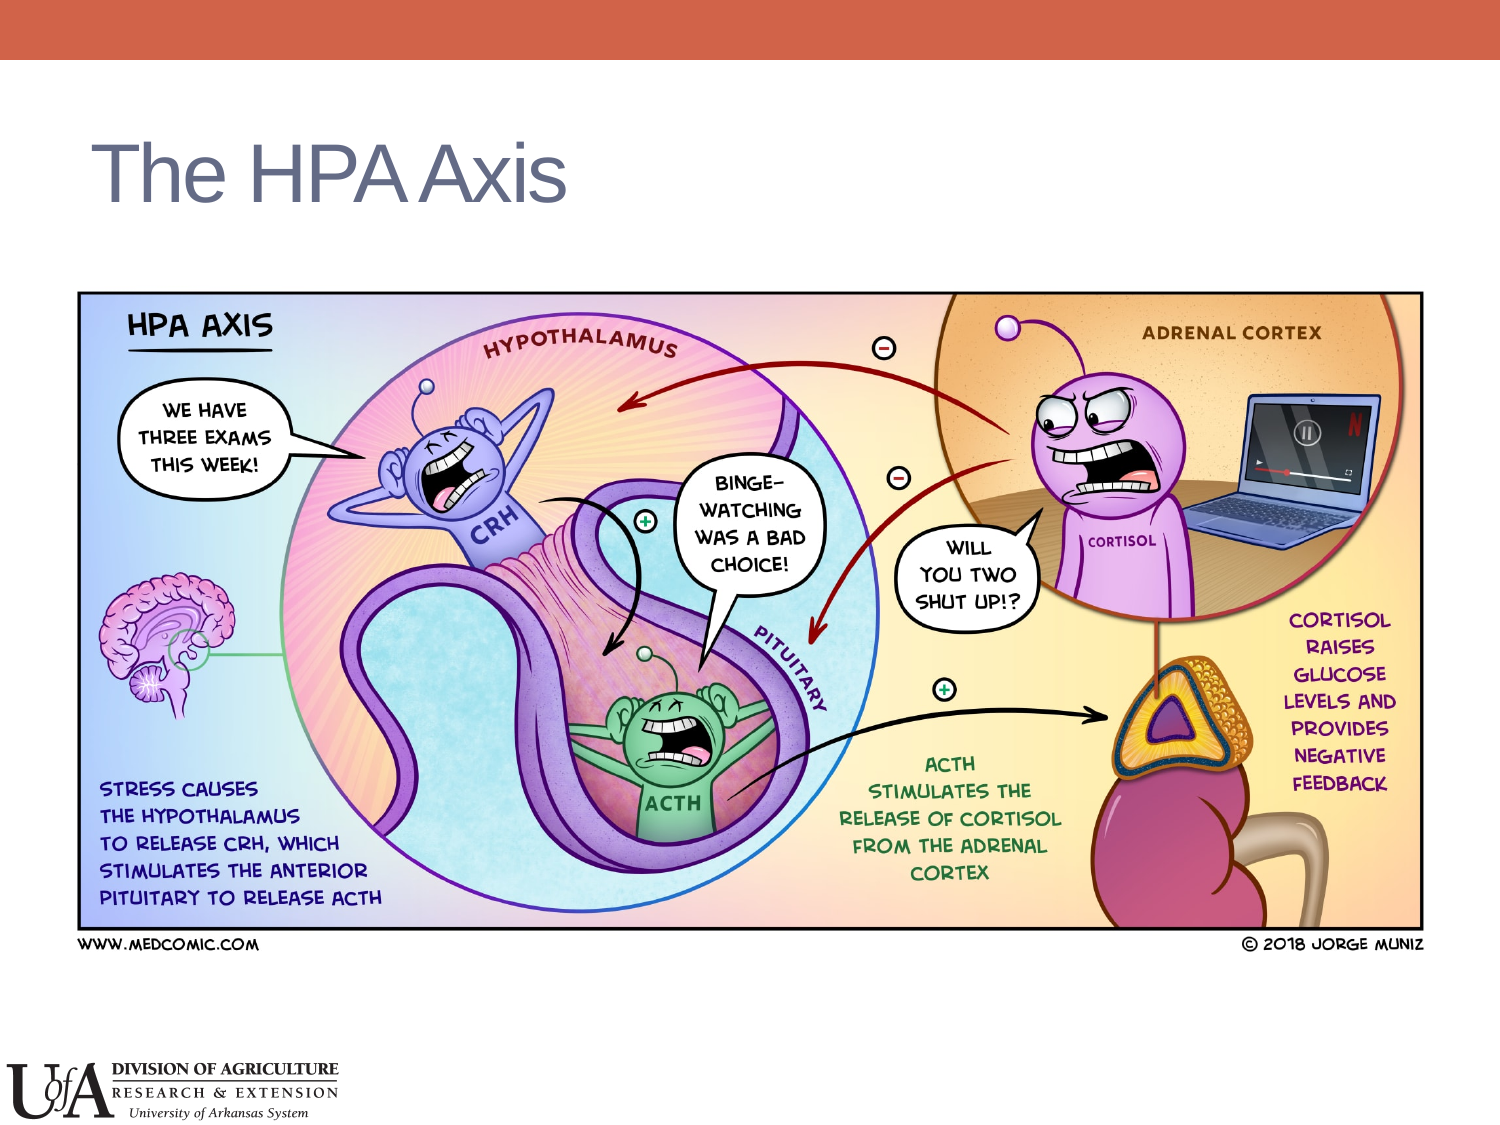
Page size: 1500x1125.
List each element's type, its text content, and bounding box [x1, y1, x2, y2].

title The HPA Axis [75, 87, 1425, 250]
picture [0, 1060, 344, 1125]
picture [62, 274, 1438, 963]
